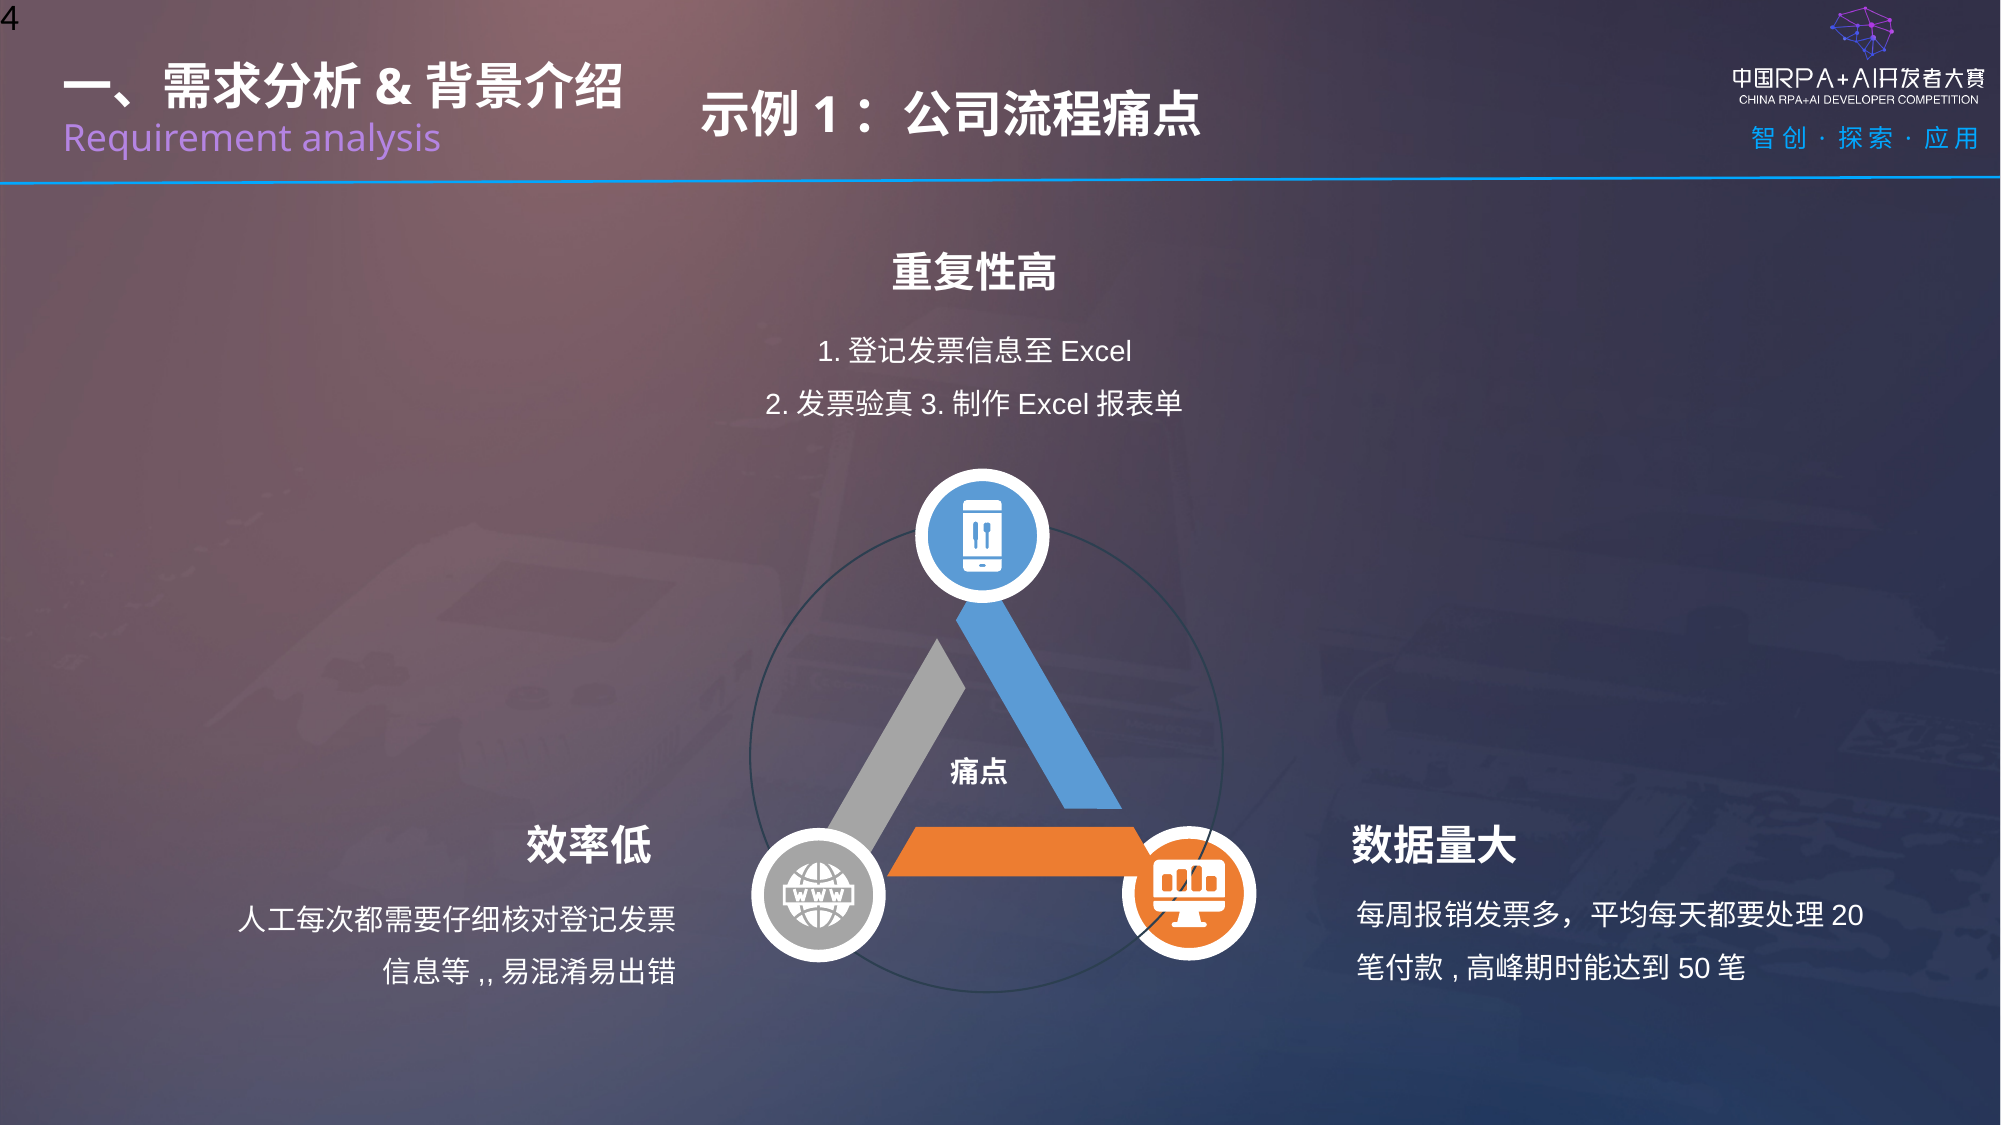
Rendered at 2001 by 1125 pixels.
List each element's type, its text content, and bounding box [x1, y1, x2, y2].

picture [0, 0, 2001, 177]
text_box 每周报销发票多，平均每天都要处理20笔付款,高峰期时能达到50笔 [1341, 871, 1883, 992]
text_box 重复性高 [669, 242, 1281, 300]
text_box 1.登记发票信息至Excel 2.发票验真3.制作Excel报表单 [735, 307, 1214, 428]
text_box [750, 474, 1251, 993]
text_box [0, 177, 2000, 184]
text_box 数据量大 [1351, 815, 1962, 872]
text_box 一、需求分析&背景介绍 Requirement analysis [47, 46, 1408, 167]
picture [0, 179, 2001, 1125]
text_box 示例1：公司流程痛点 [685, 44, 1462, 150]
text_box 效率低 [41, 815, 652, 872]
text_box 人工每次都需要仔细核对登记发票信息等,,易混淆易出错 [204, 876, 692, 997]
